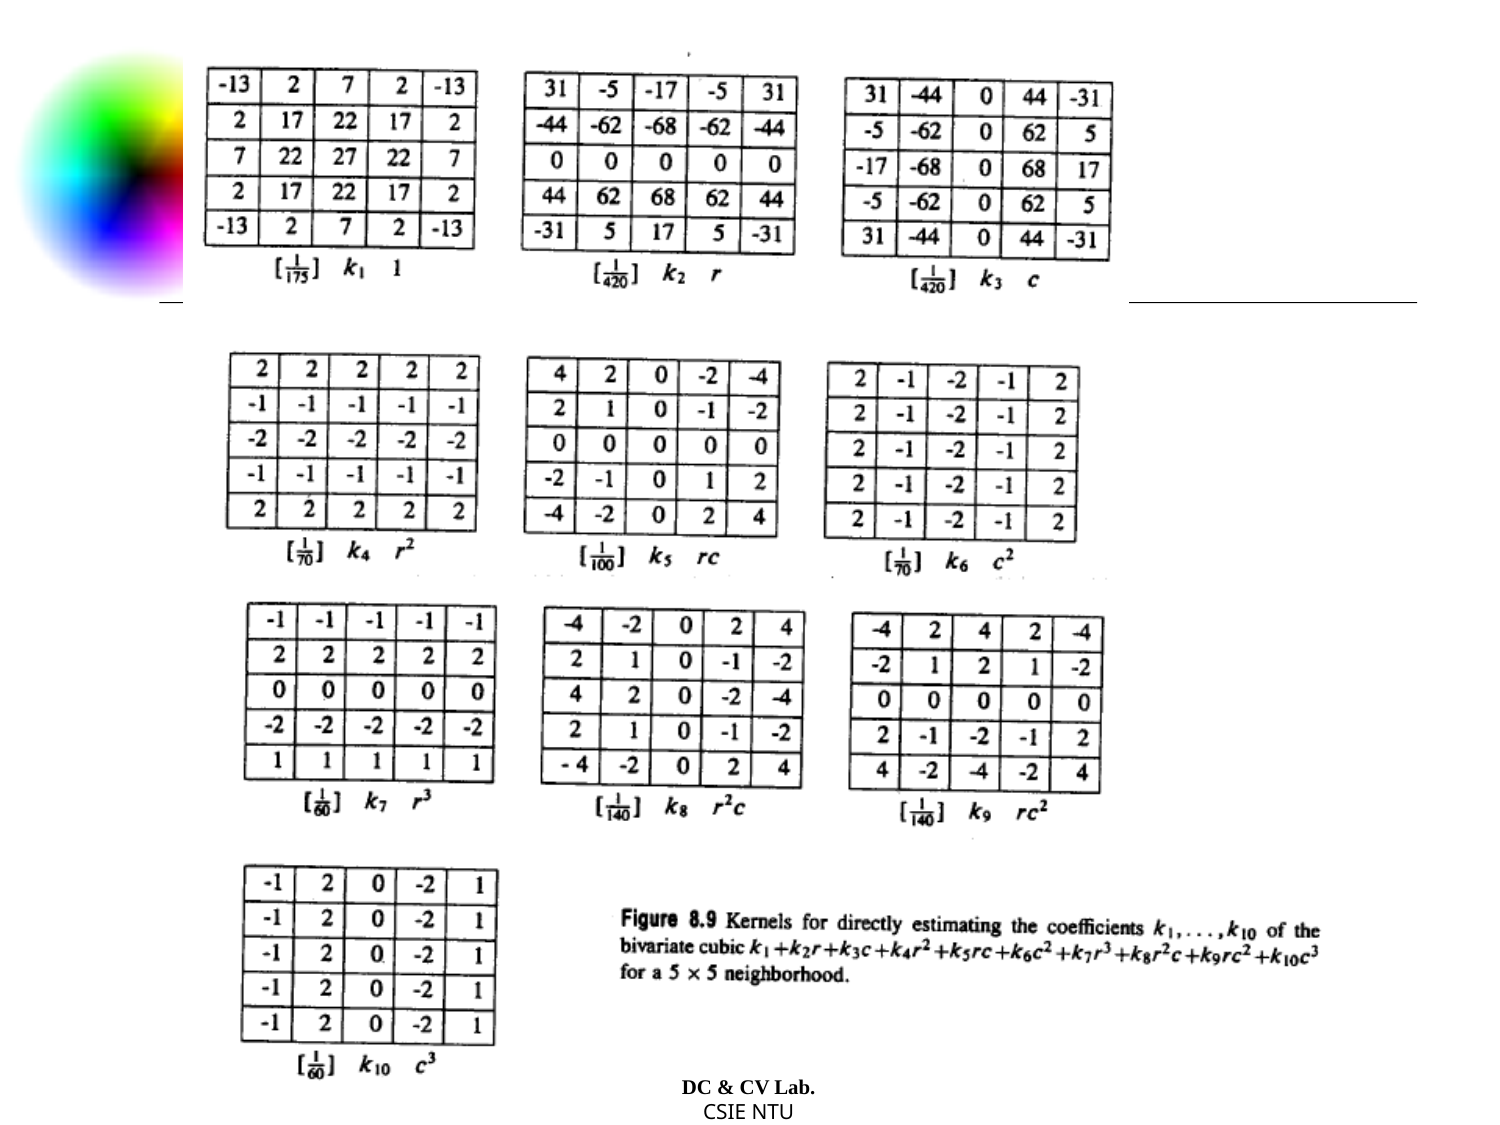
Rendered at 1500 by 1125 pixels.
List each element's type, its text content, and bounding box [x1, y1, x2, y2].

picture [229, 584, 1117, 847]
picture [609, 900, 1340, 998]
picture [0, 42, 1129, 583]
picture [214, 853, 512, 1084]
footer DC & CV Lab. CSIE NTU [511, 1066, 987, 1125]
